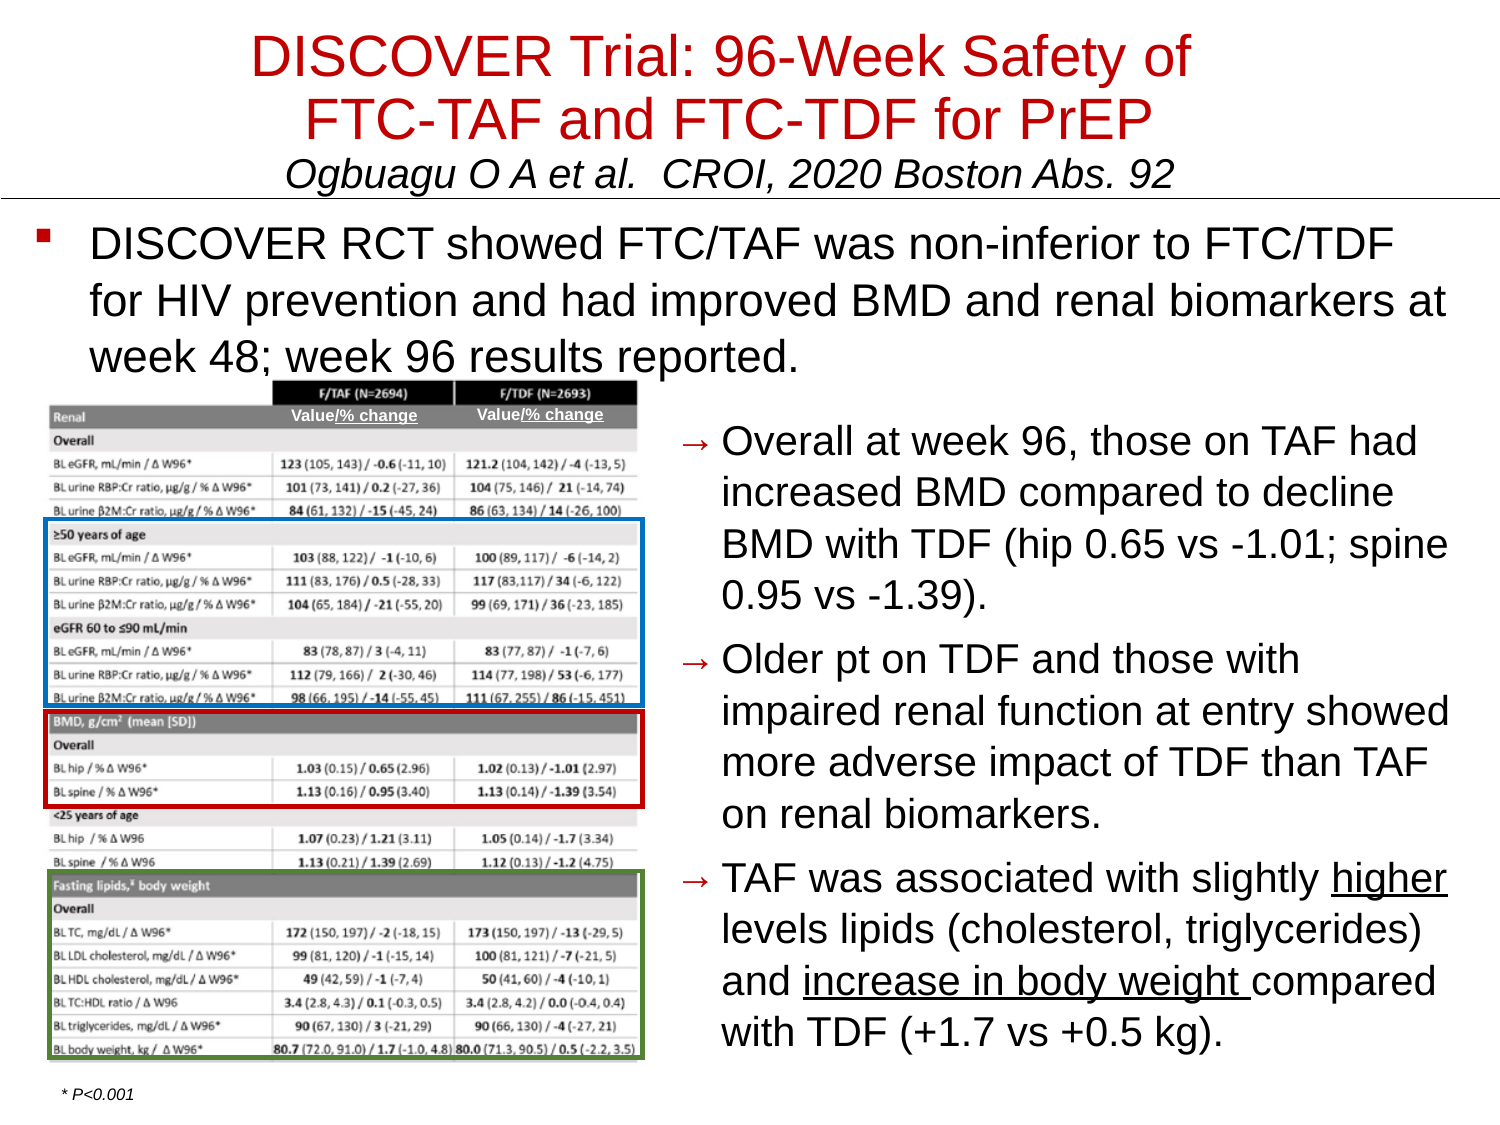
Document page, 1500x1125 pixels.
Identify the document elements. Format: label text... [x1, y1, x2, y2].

text_box Overall at week 96, those on TAF had increased BMD compared to decline BMD with TDF (hip 0.65 vs -1.01; spine 0.95 vs -1.39). Older pt on TDF and those with impaired renal function at entry showed more adverse impact of TDF than TAF on renal biomarkers. TAF was associated with slightly higher levels lipids (cholesterol, triglycerides) and increase in body weight compared with TDF (+1.7 vs +0.5 kg). [659, 404, 1476, 1063]
title DISCOVER Trial: 96-Week Safety of FTC-TAF and FTC-TDF for PrEP Ogbuagu O A et al. CROI, 2020 Boston Abs. 92 [82, 199, 1377, 204]
text_box * P<0.001 [46, 1076, 150, 1112]
title DISCOVER Trial: 96-Week Safety of FTC-TAF and FTC-TDF for PrEP Ogbuagu O A et al. CROI, 2020 Boston Abs. 92 [82, 2, 1377, 198]
text_box DISCOVER RCT showed FTC/TAF was non-inferior to FTC/TDF for HIV prevention and had improved BMD and renal biomarkers at week 48; week 96 results reported. [18, 204, 1472, 455]
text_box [33, 376, 647, 1069]
